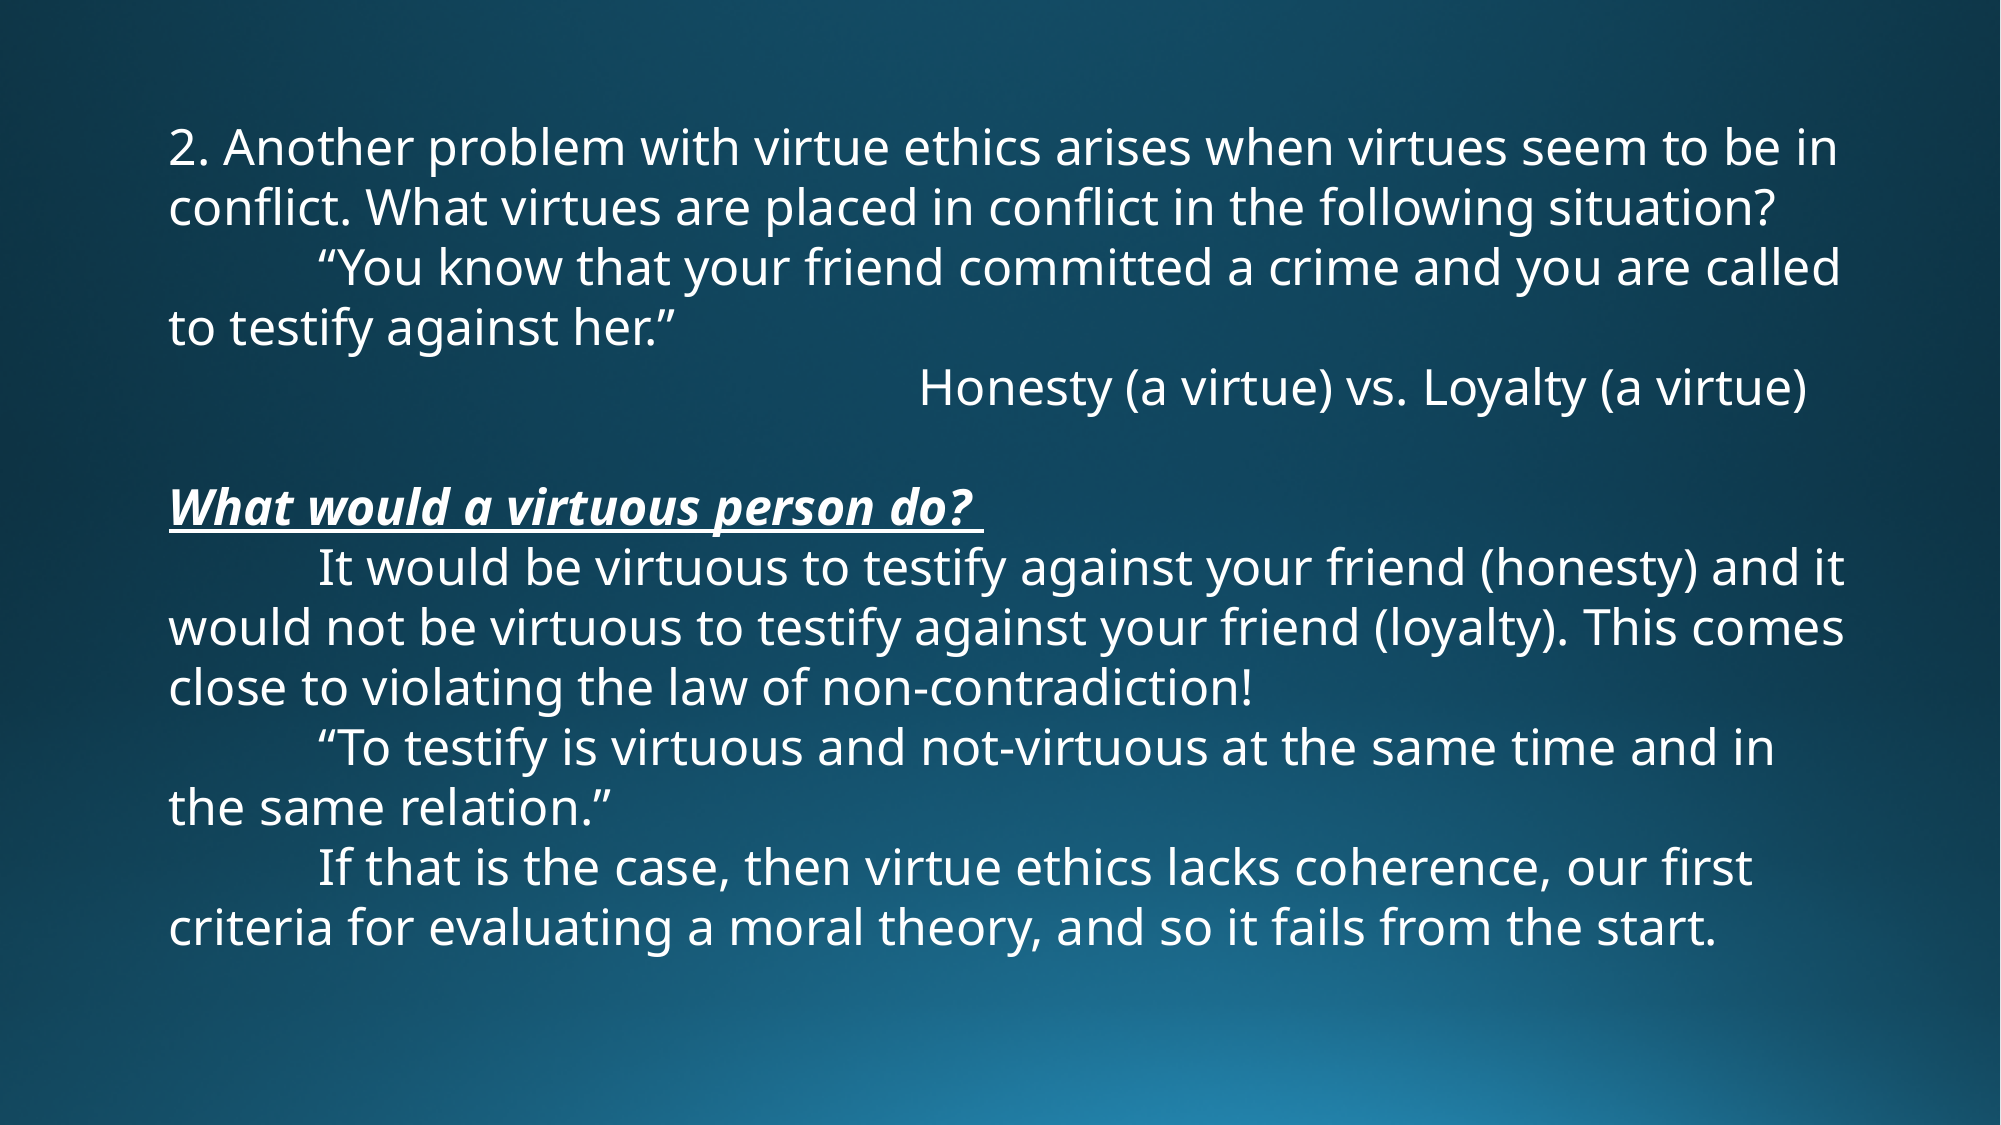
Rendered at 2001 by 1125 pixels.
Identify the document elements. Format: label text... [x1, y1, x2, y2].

text_box 2. Another problem with virtue ethics arises when virtues seem to be in conflict. What virtues are placed in conflict in the following situation? “You know that your friend committed a crime and you are called to testify against her.” Honesty (a virtue) vs. Loyalty (a virtue) What would a virtuous person do? It would be virtuous to testify against your friend (honesty) and it would not be virtuous to testify against your friend (loyalty). This comes close to violating the law of non-contradiction! “To testify is virtuous and not-virtuous at the same time and in the same relation.” If that is the case, then virtue ethics lacks coherence, our first criteria for evaluating a moral theory, and so it fails from the start. [154, 107, 1868, 963]
picture [0, 0, 2001, 1125]
